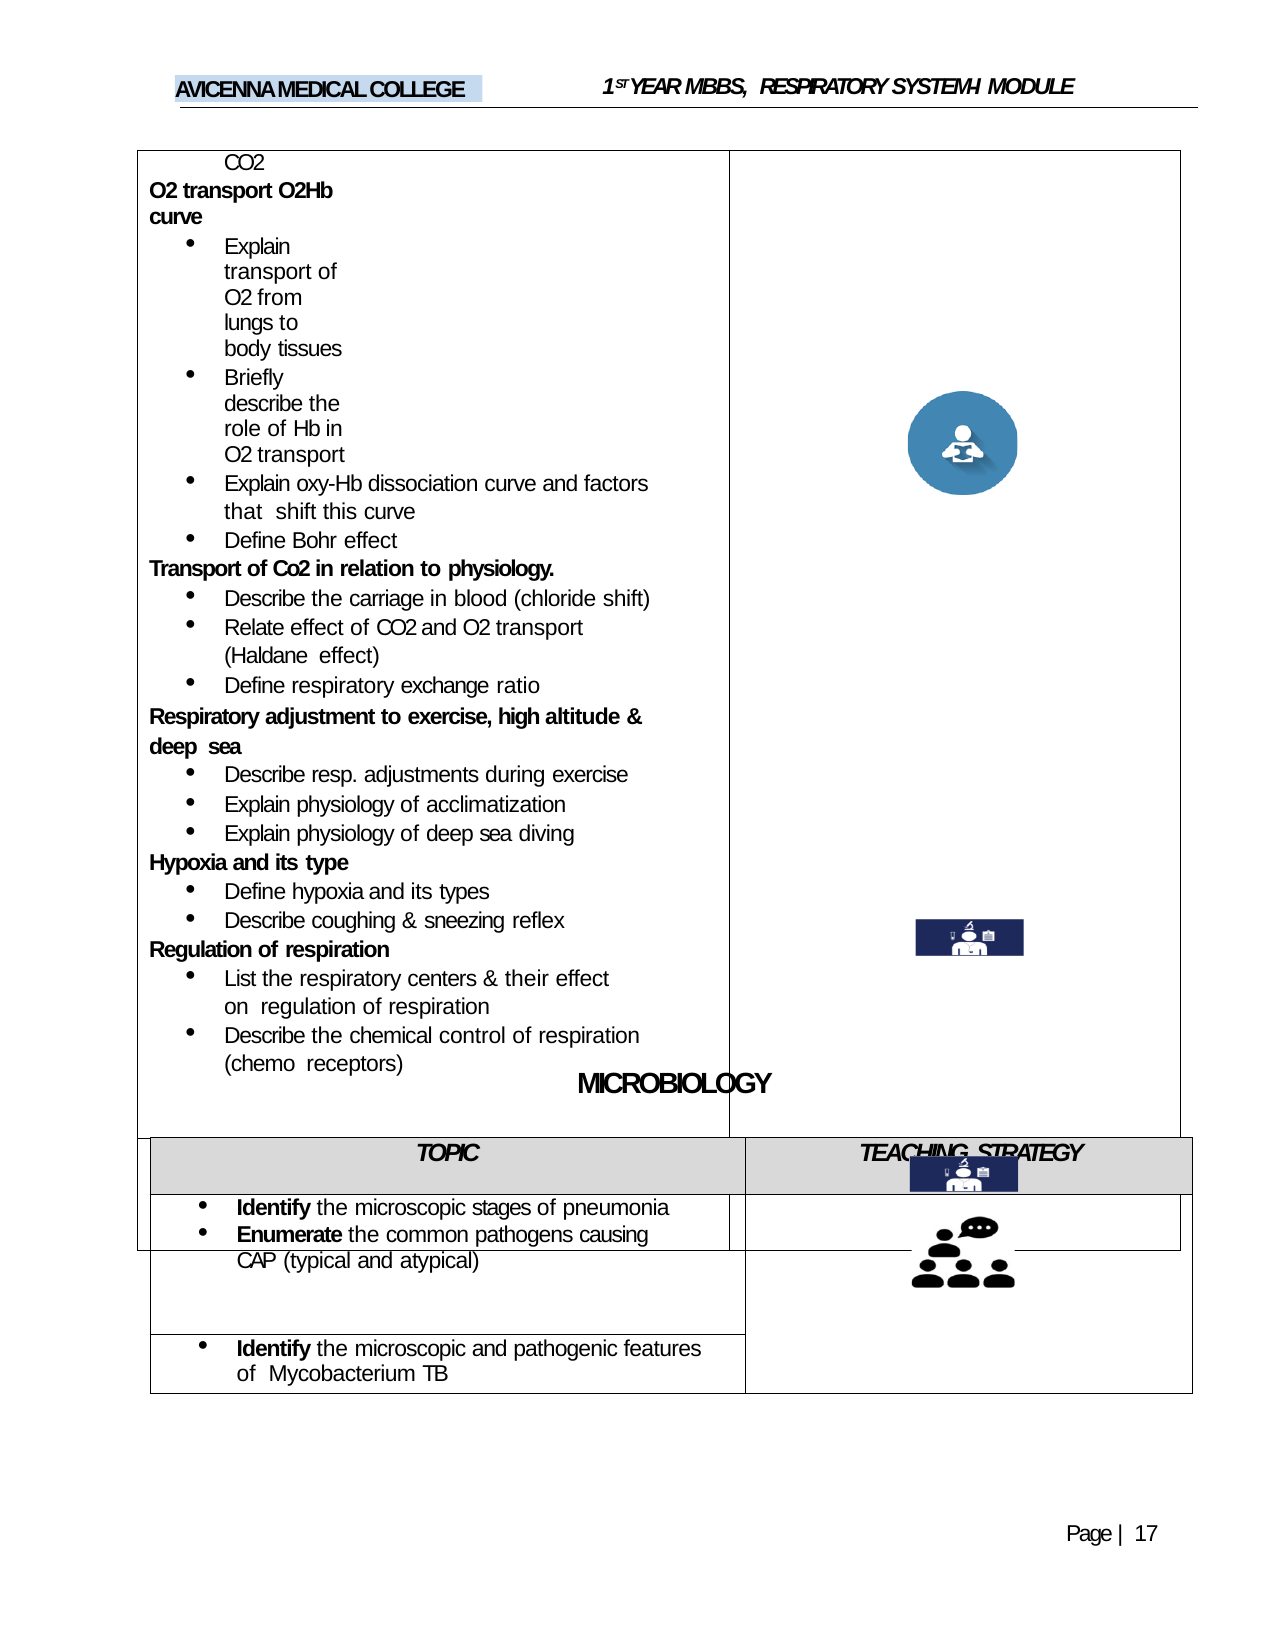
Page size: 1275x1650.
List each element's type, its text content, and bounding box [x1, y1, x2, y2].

table_cell Identify the microscopic and pathogenic features of Mycobacterium TB [151, 1335, 745, 1393]
text_box MICROBIOLOGY [575, 1062, 774, 1100]
text_box [909, 1156, 1019, 1192]
table_header CO2 O2 transport O2Hb curve Explain transport of O2 from lungs to body tissues Briefly describe the role of Hb in O2 transport Explain oxy-Hb dissociation curve and factors that shift this curve Define Bohr effect Transport of Co2 in relation to physiology. Describe the carriage in blood (chloride shift) Relate effect of CO2 and O2 transport (Haldane effect) Define respiratory exchange ratio Respiratory adjustment to exercise, high altitude & deep sea Describe resp. adjustments during exercise Explain physiology of acclimatization Explain physiology of deep sea diving Hypoxia and its type Define hypoxia and its types Describe coughing & sneezing reflex Regulation of respiration List the respiratory centers & their effect on regulation of respiration Describe the chemical control of respiration (chemo receptors) [138, 151, 729, 1138]
text_box [907, 391, 1018, 495]
text_box [911, 1216, 1015, 1288]
text_box [915, 919, 1024, 956]
text_box 1ST YEAR MBBS, RESPIRATORY SYSTEM-I MODULE [600, 69, 1189, 100]
table_header TEACHING STRATEGY [746, 1138, 1192, 1194]
table_cell Identify the microscopic stages of pneumonia Enumerate the common pathogens causing CAP (typical and atypical) [151, 1195, 745, 1334]
table_header TOPIC [151, 1138, 745, 1194]
table_header [730, 151, 1180, 1137]
table_cell Perform the experiments on power lab with respect to respiration [138, 1139, 150, 1250]
text_box AVICENNA MEDICAL COLLEGE [174, 75, 483, 102]
slide_number Page | 17 [1063, 1521, 1160, 1650]
table_cell [746, 1195, 1192, 1393]
